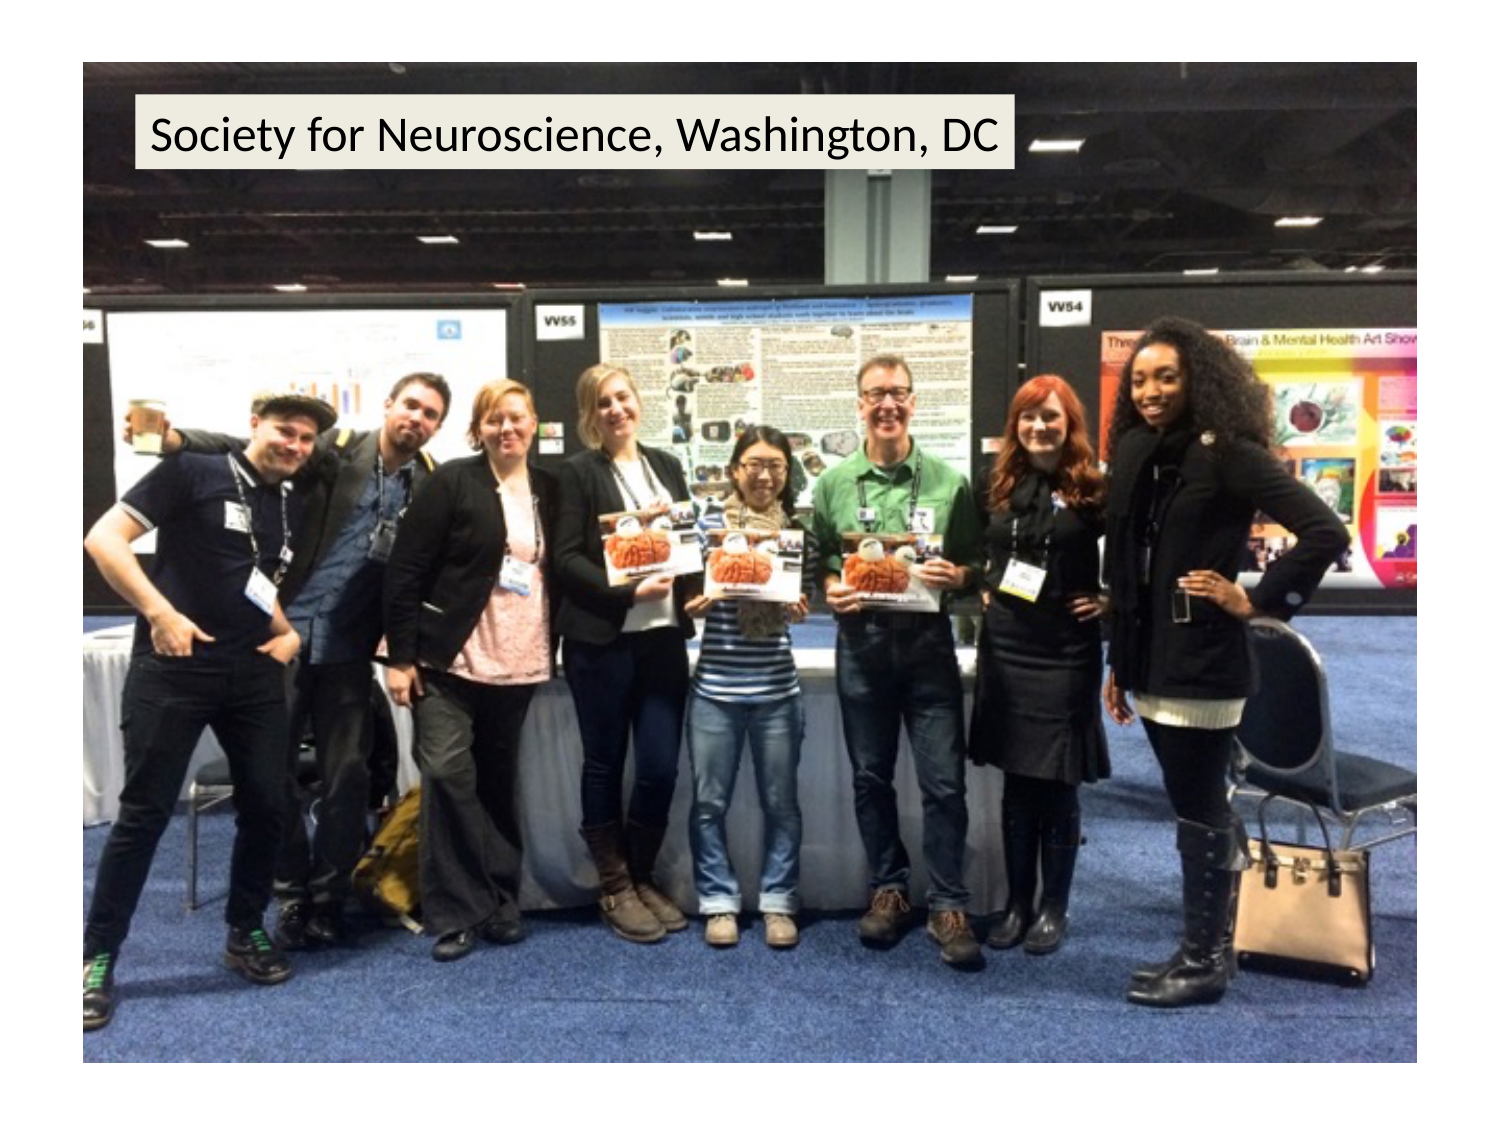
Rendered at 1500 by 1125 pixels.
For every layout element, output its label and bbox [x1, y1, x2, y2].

picture [83, 62, 1417, 1063]
